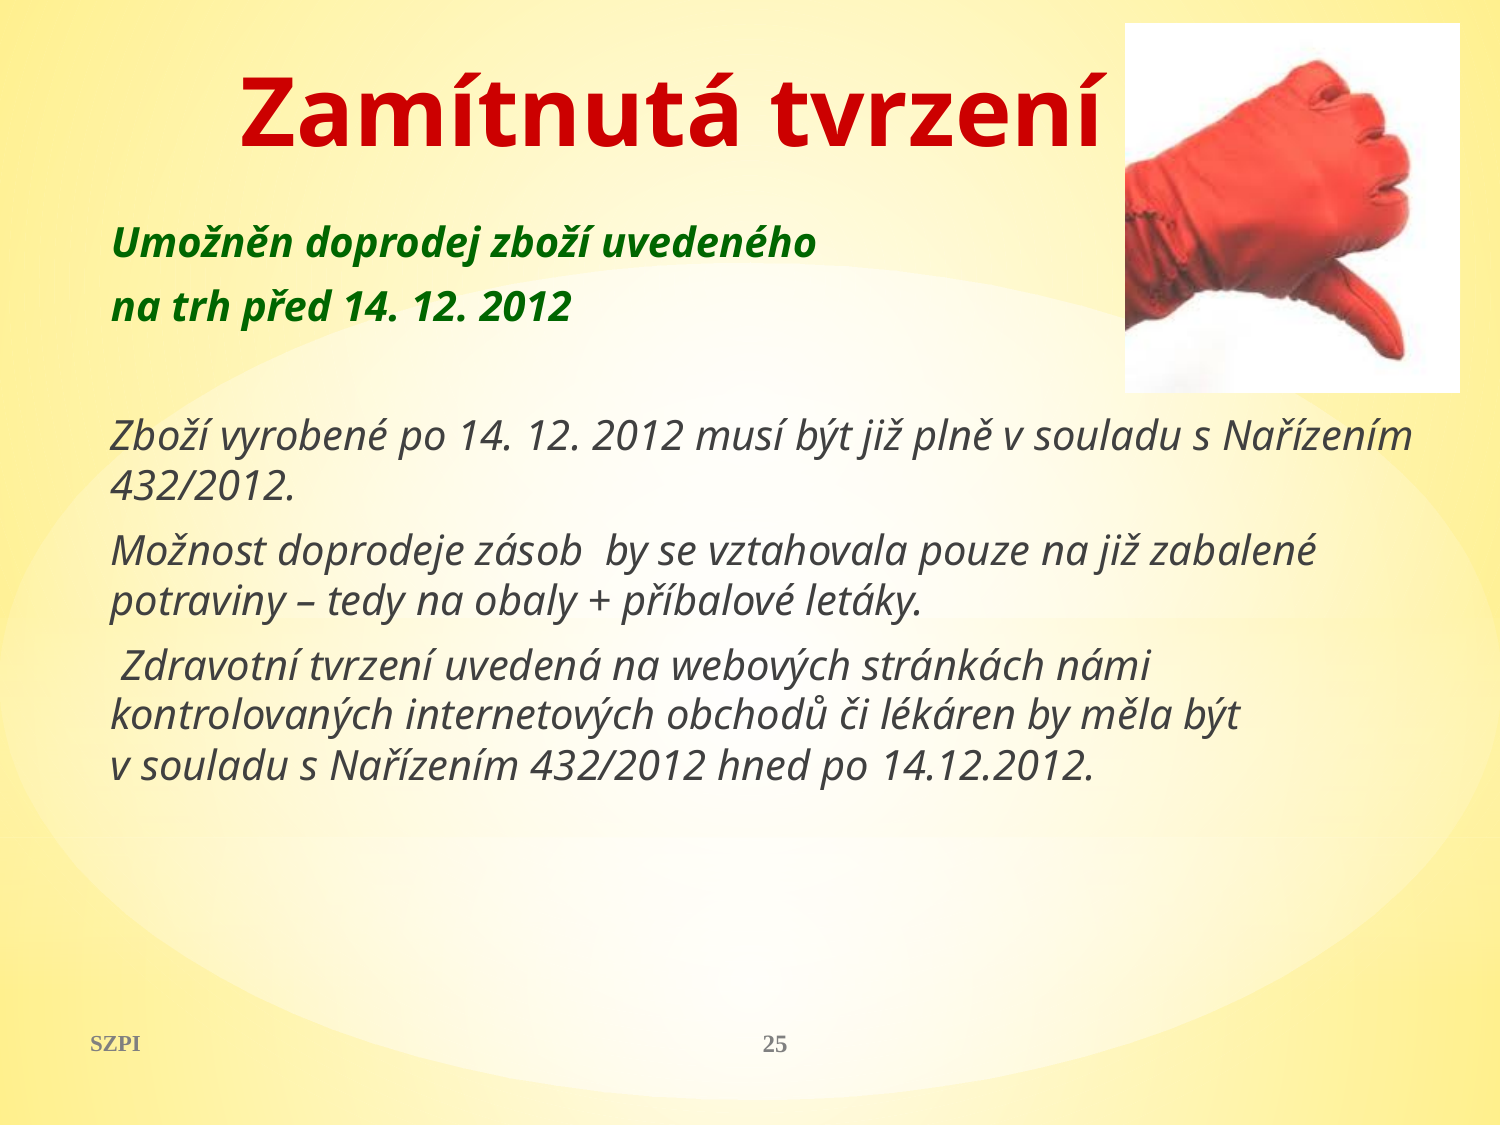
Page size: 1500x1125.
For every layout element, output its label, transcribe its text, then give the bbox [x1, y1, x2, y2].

title Zamítnutá tvrzení [50, 42, 1118, 231]
picture [1124, 23, 1460, 393]
slide_number 25 [624, 1012, 925, 1073]
footer SZPI [75, 1012, 624, 1073]
list Umožněn doprodej zboží uvedeného na trh před 14. 12. 2012 Zboží vyrobené po 14. 12. 2012 musí být již plně v souladu s Nařízením 432/2012. Možnost doprodeje zásob by se vztahovala pouze na již zabalené potraviny – tedy na obaly + příbalové letáky. Zdravotní tvrzení uvedená na webových stránkách námi kontrolovaných internetových obchodů či lékáren by měla být v souladu s Nařízením 432/2012 hned po 14.12.2012. [88, 207, 1436, 1012]
